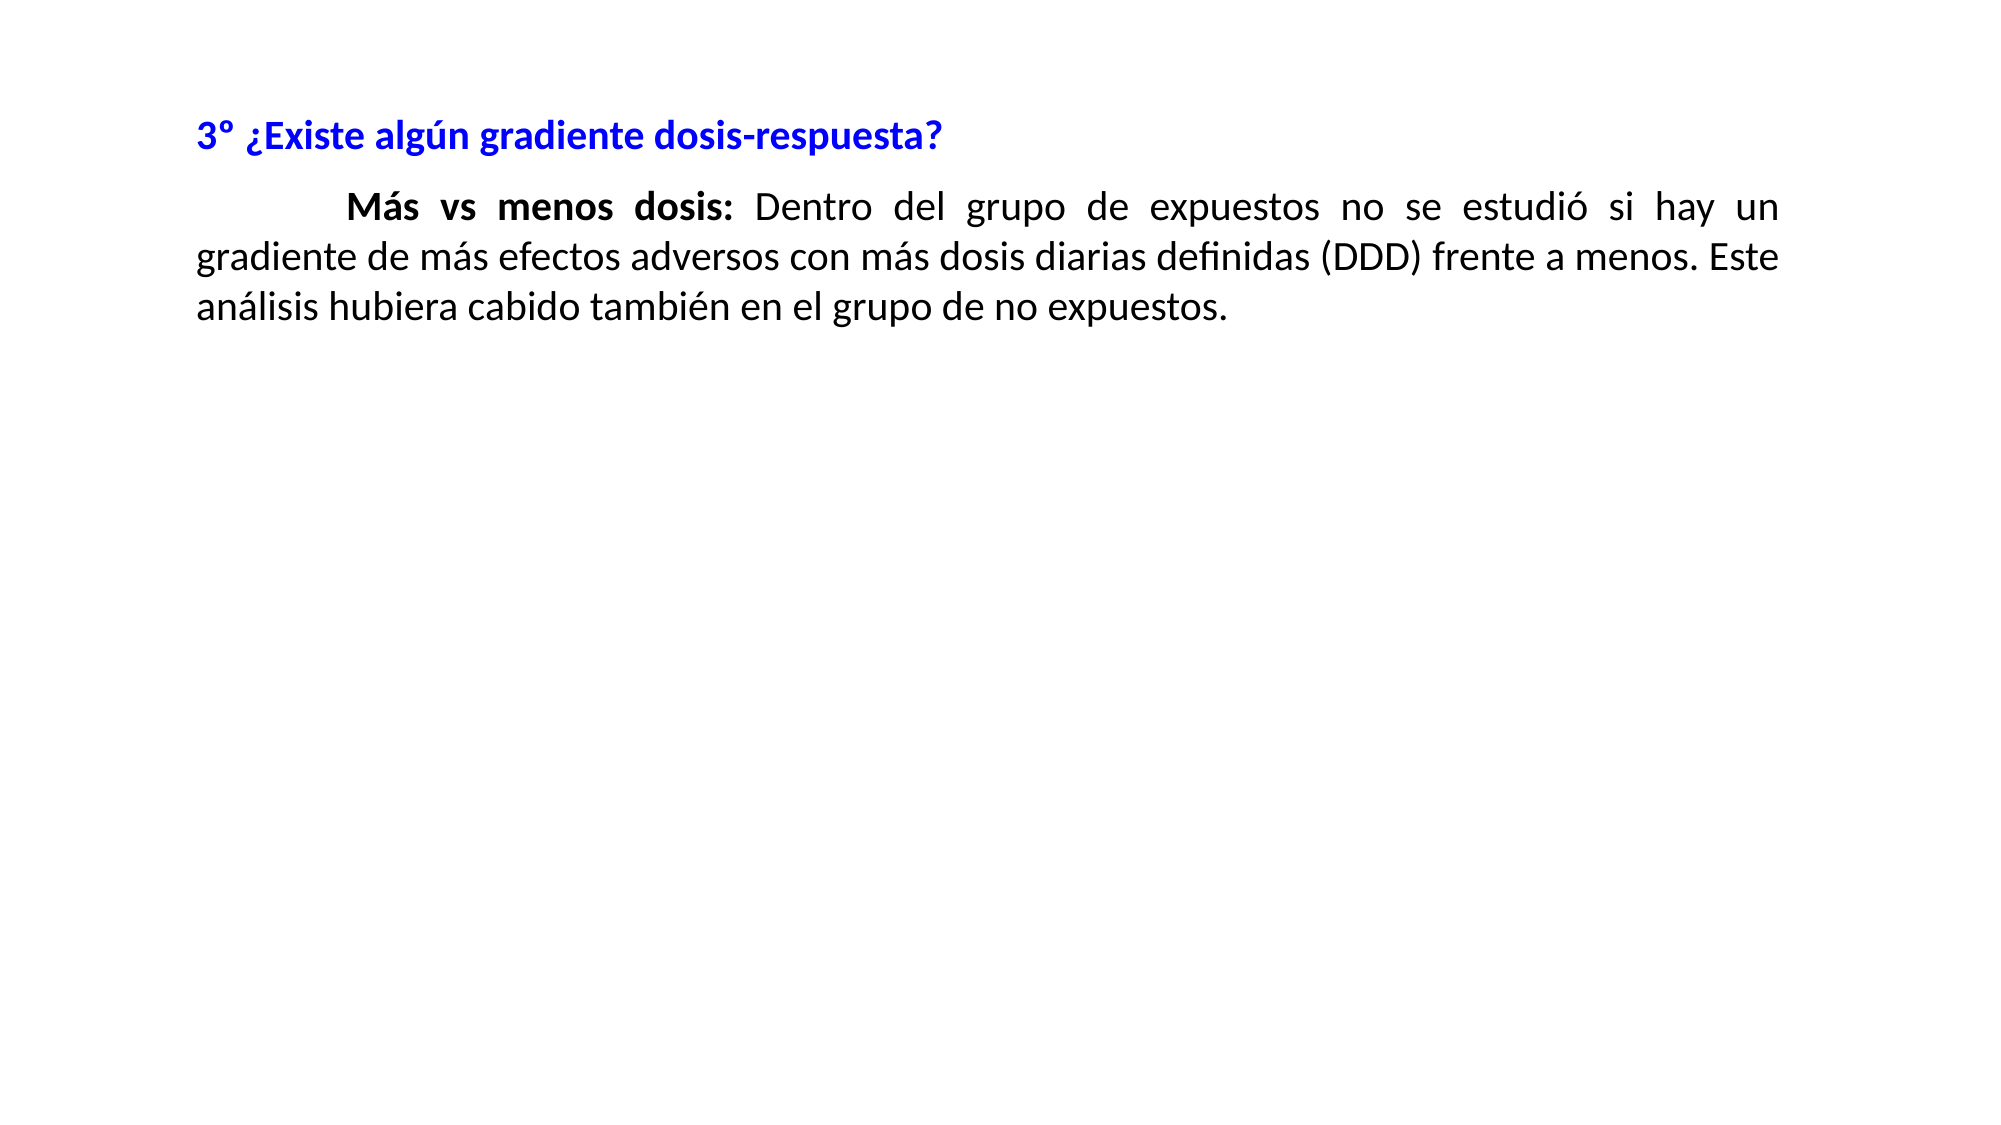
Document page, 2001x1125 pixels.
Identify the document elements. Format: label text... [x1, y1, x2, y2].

subtitle 3º ¿Existe algún gradiente dosis-respuesta? Más vs menos dosis: Dentro del grupo de expuestos no se estudió si hay un gradiente de más efectos adversos con más dosis diarias definidas (DDD) frente a menos. Este análisis hubiera cabido también en el grupo de no expuestos. [180, 100, 1796, 950]
